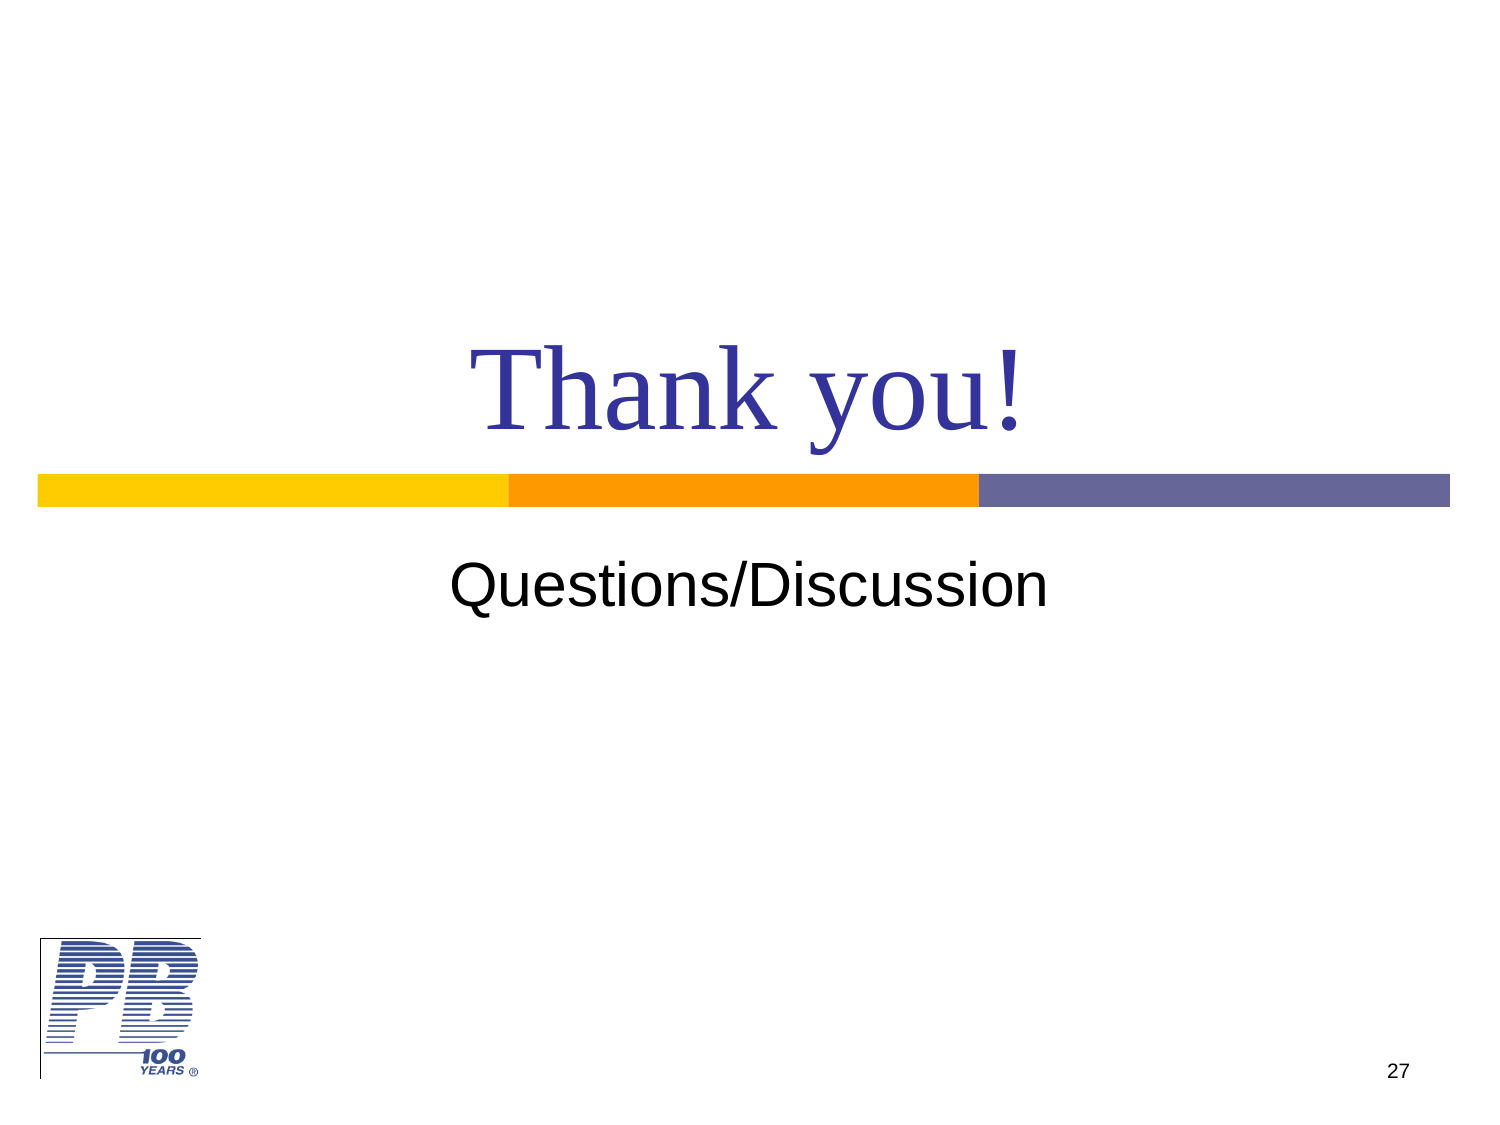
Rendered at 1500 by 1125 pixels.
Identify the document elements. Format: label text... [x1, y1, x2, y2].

title Thank you! [112, 112, 1388, 462]
subtitle Questions/Discussion [224, 536, 1276, 900]
picture [40, 938, 201, 1079]
slide_number 27 [1074, 1049, 1426, 1101]
